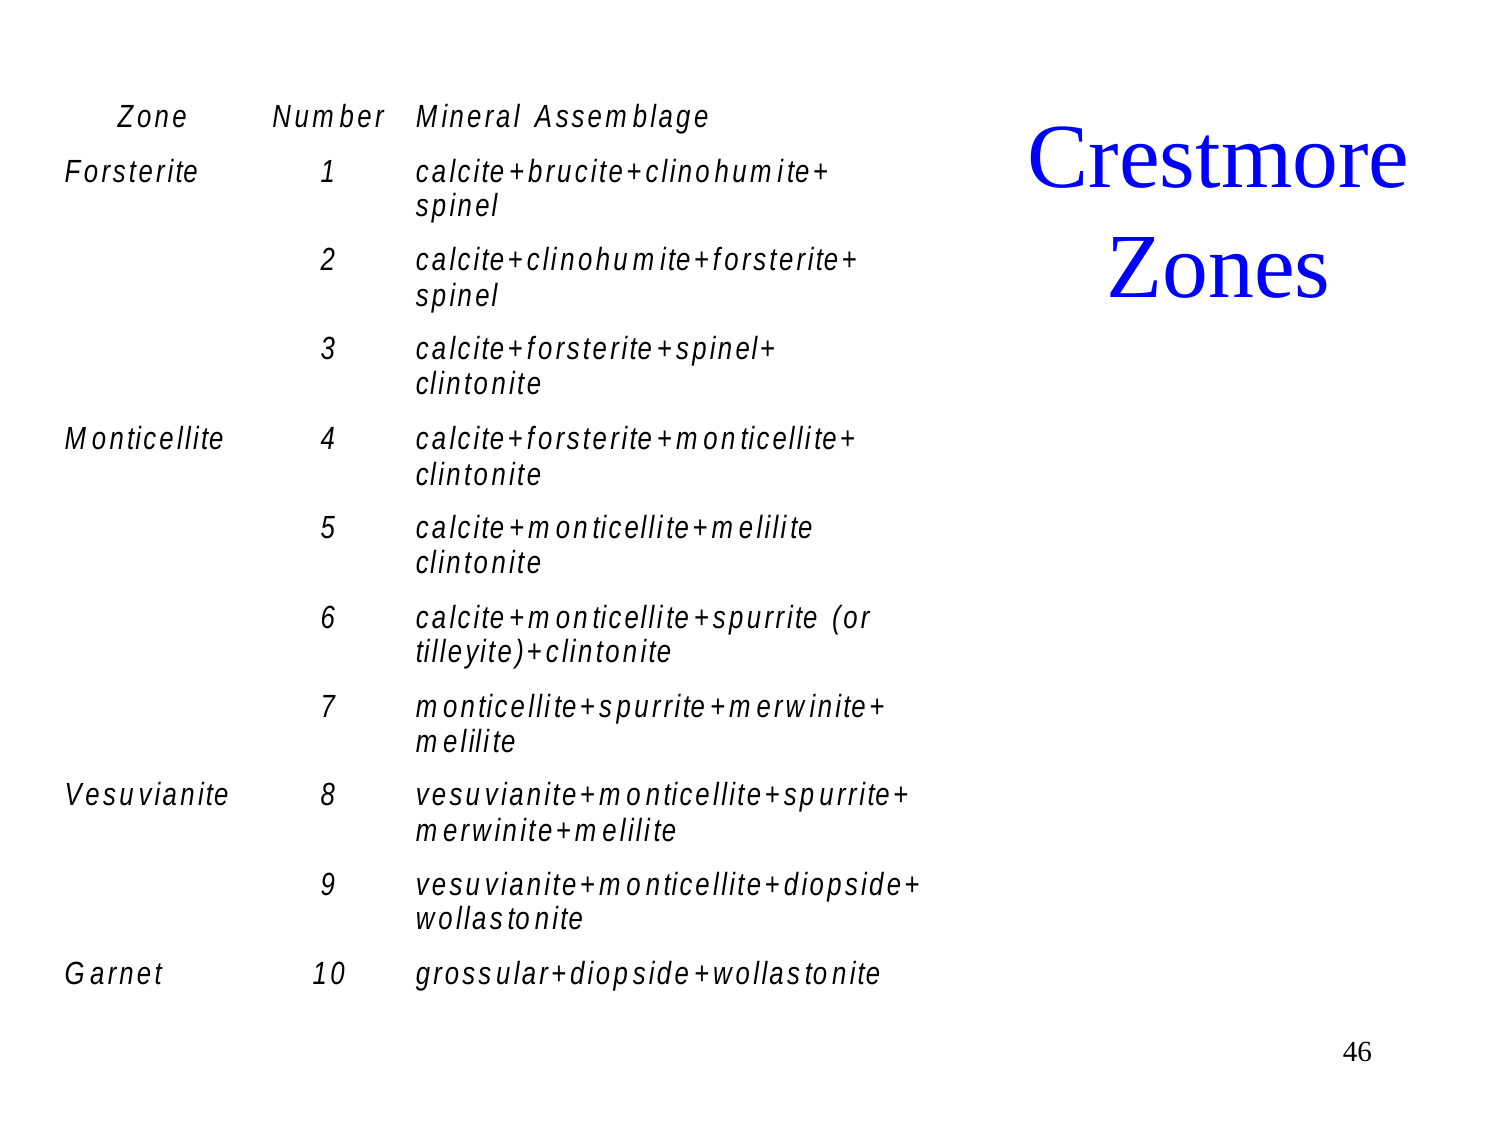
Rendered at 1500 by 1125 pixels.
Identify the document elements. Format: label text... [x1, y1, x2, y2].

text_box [49, 49, 1017, 1038]
slide_number 46 [1074, 1024, 1388, 1101]
title Crestmore Zones [1022, 112, 1463, 300]
